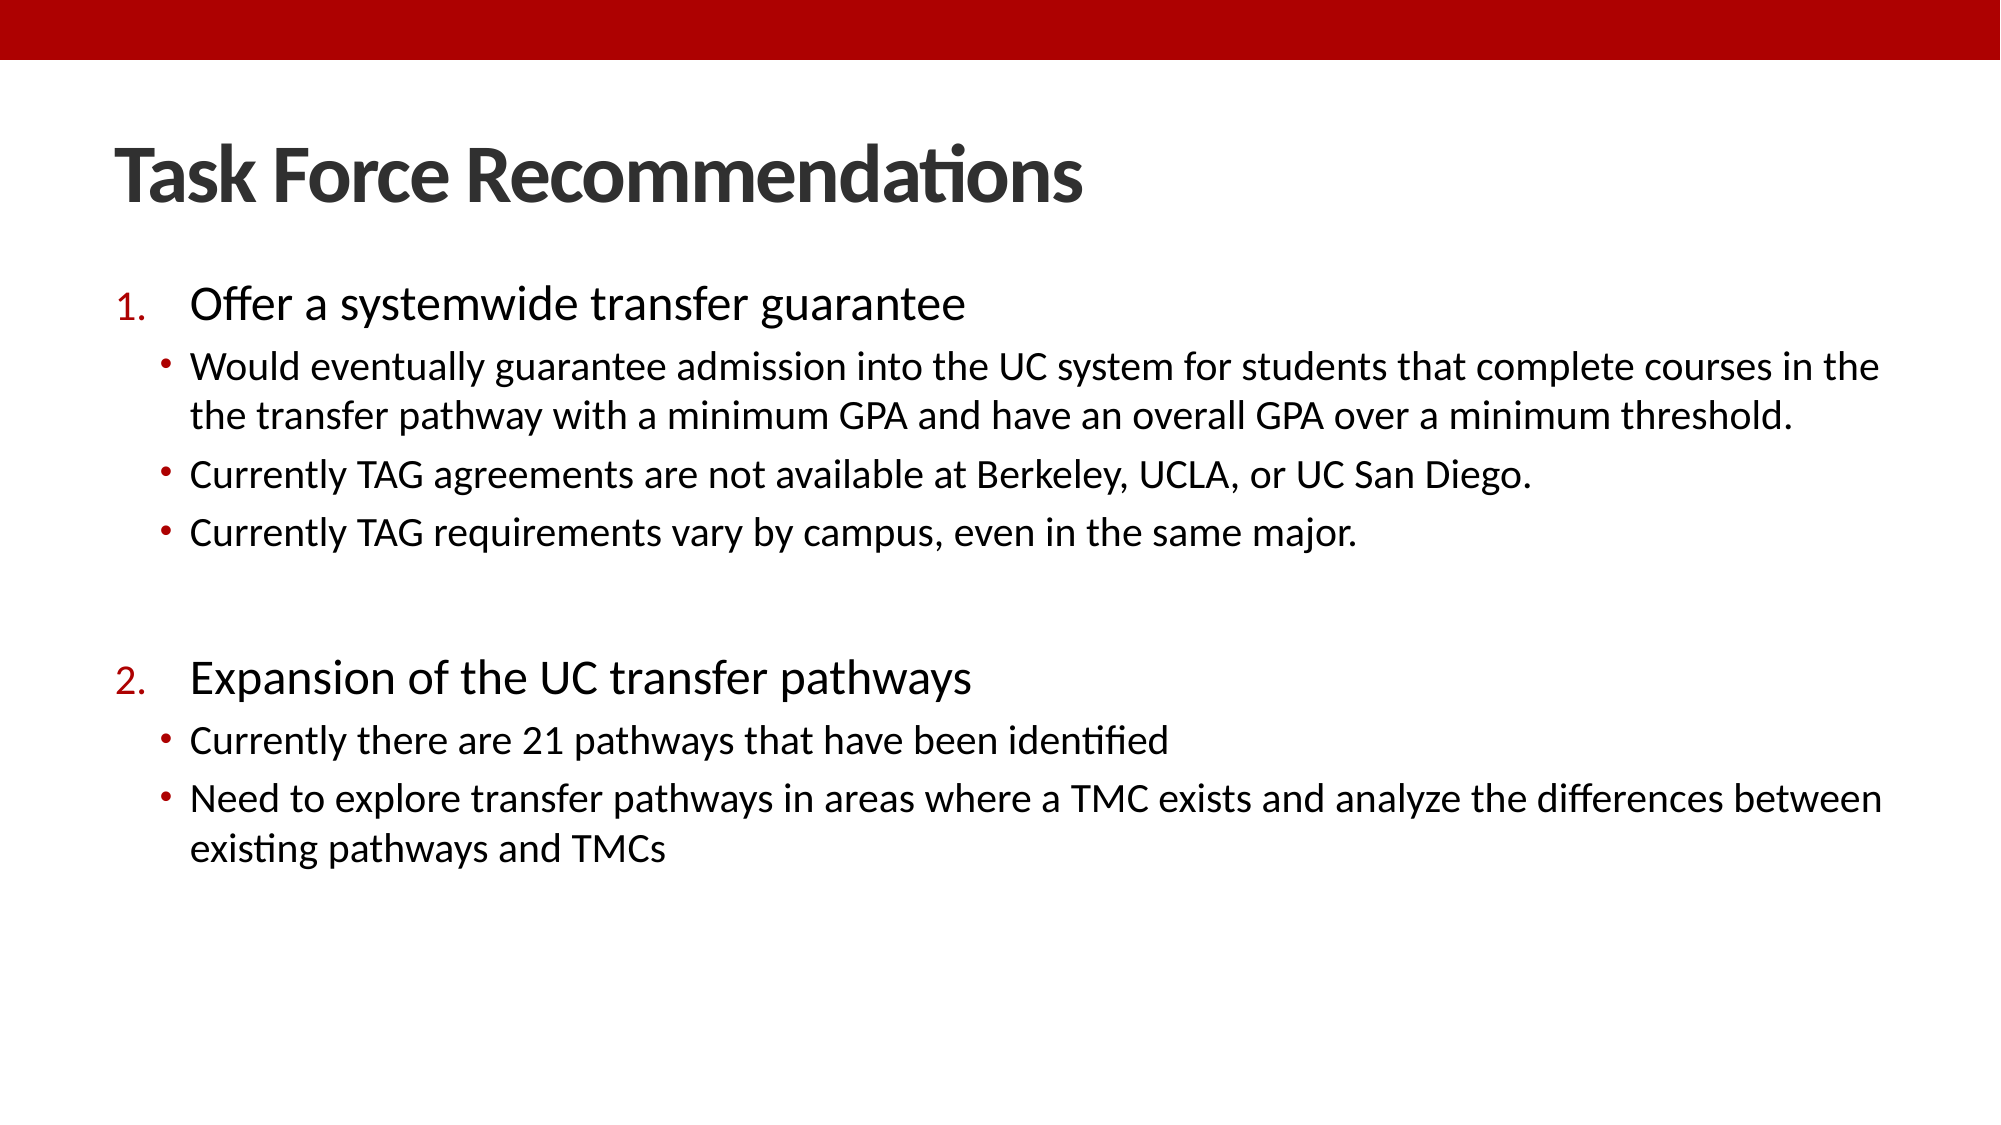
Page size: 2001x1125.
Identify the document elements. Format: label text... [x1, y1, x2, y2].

list Offer a systemwide transfer guarantee Would eventually guarantee admission into the UC system for students that complete courses in the the transfer pathway with a minimum GPA and have an overall GPA over a minimum threshold. Currently TAG agreements are not available at Berkeley, UCLA, or UC San Diego. Currently TAG requirements vary by campus, even in the same major. Expansion of the UC transfer pathways Currently there are 21 pathways that have been identified Need to explore transfer pathways in areas where a TMC exists and analyze the differences between existing pathways and TMCs [99, 262, 1900, 1063]
title Task Force Recommendations [99, 87, 1900, 250]
